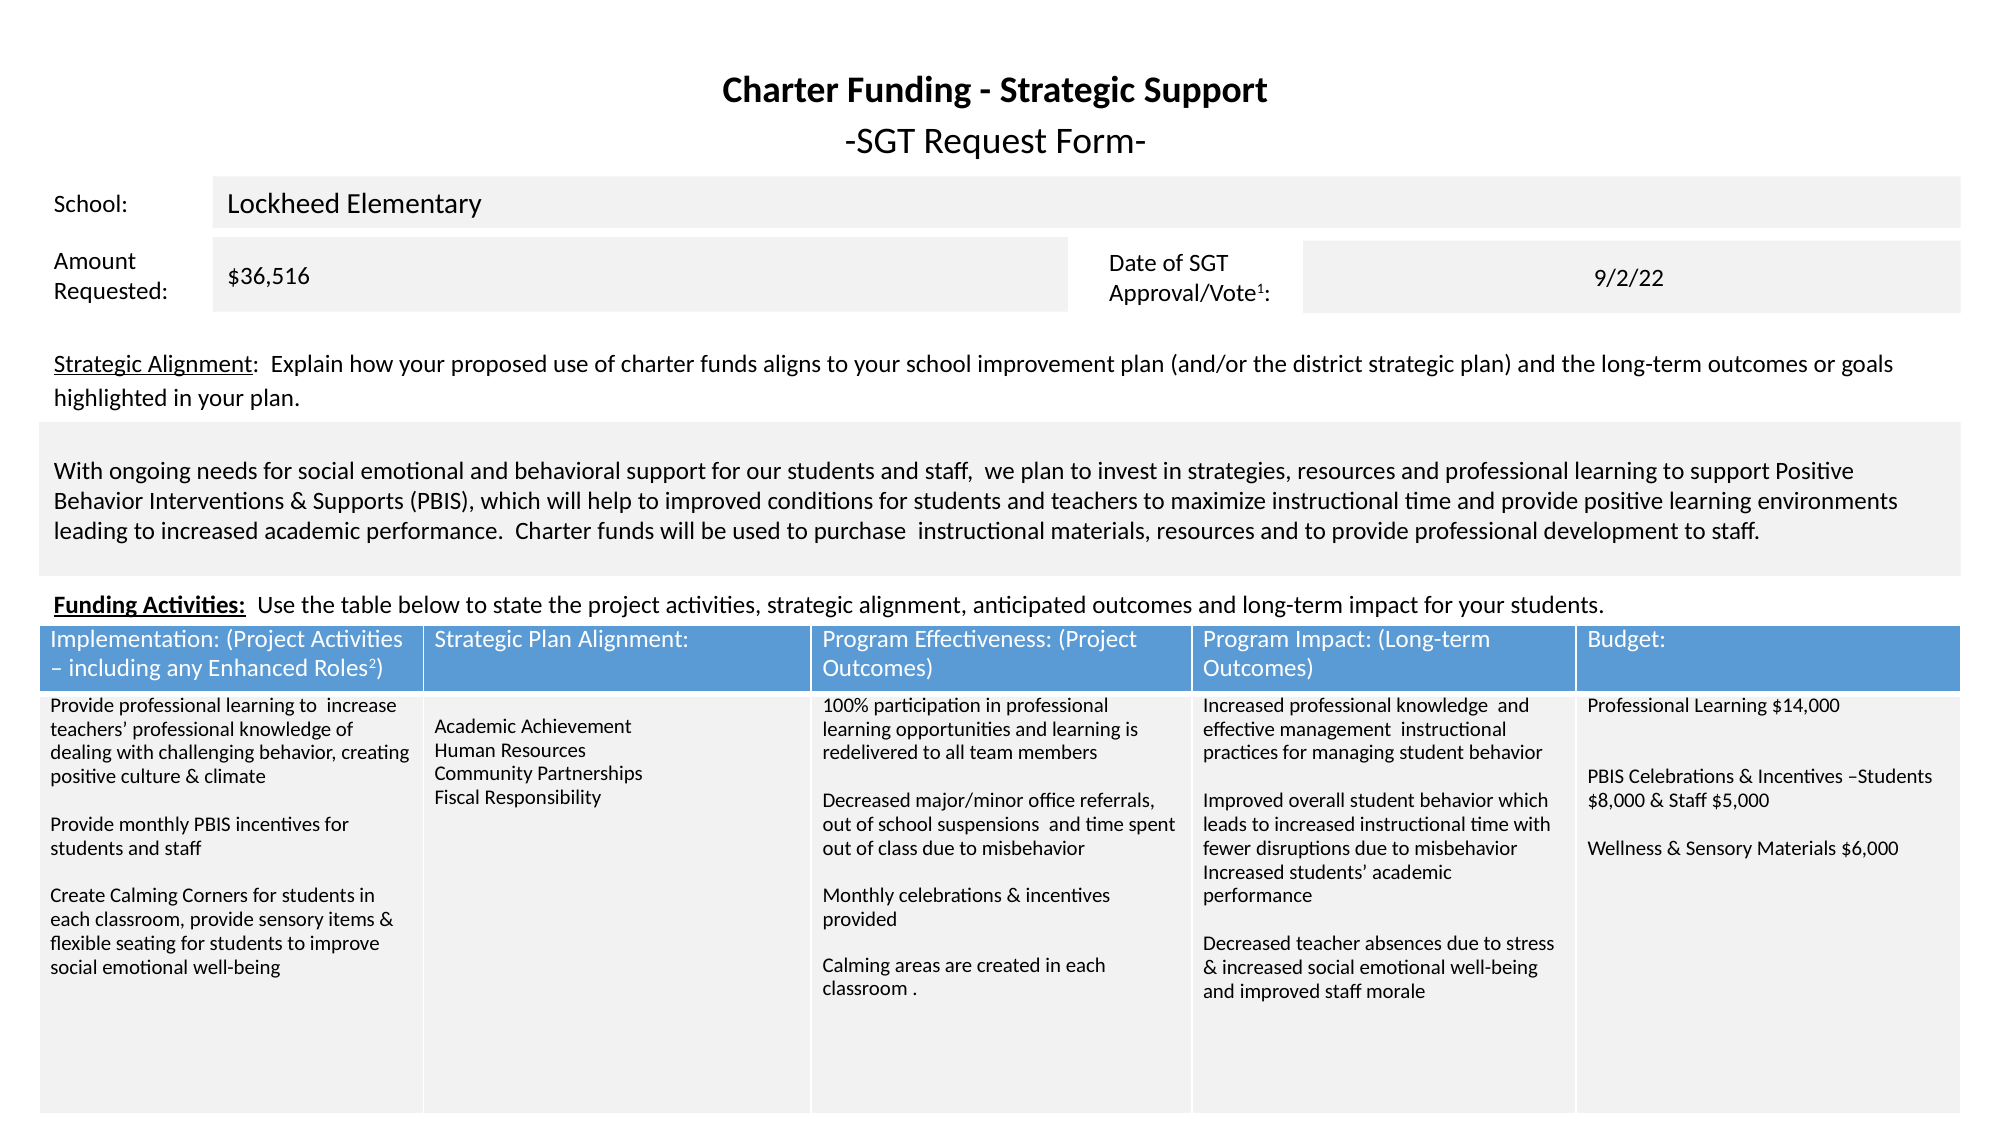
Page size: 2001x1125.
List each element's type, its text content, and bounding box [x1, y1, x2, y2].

table_header Program Impact: (Long-term Outcomes) [1193, 626, 1575, 691]
text_box Lockheed Elementary [212, 175, 1962, 229]
table_cell Professional Learning $14,000 PBIS Celebrations & Incentives –Students $8,000 & Staff $5,000 Wellness & Sensory Materials $6,000 [1577, 697, 1960, 1113]
table_cell 100% participation in professional learning opportunities and learning is redelivered to all team members Decreased major/minor office referrals, out of school suspensions and time spent out of class due to misbehavior Monthly celebrations & incentives provided Calming areas are created in each classroom . [812, 697, 1191, 1113]
text_box $36,516 [212, 236, 1069, 313]
text_box Strategic Alignment: Explain how your proposed use of charter funds aligns to your school improvement plan (and/or the district strategic plan) and the long-term outcomes or goals highlighted in your plan. [38, 339, 1962, 415]
table_header Budget: [1577, 626, 1960, 691]
table_cell Academic Achievement Human Resources Community Partnerships Fiscal Responsibility [424, 697, 810, 1113]
text_box Charter Funding - Strategic Support -SGT Request Form- [500, 50, 1500, 169]
text_box 9/2/22 [1302, 239, 1962, 314]
table_header Program Effectiveness: (Project Outcomes) [812, 626, 1191, 691]
text_box Amount Requested: [38, 236, 201, 313]
text_box Date of SGT Approval/Vote1: [1093, 238, 1294, 314]
table_header Strategic Plan Alignment: [424, 626, 810, 691]
text_box [1417, 669, 1448, 775]
text_box School: [38, 175, 201, 229]
text_box Funding Activities: Use the table below to state the project activities, strategic alignment, anticipated outcomes and long-term impact for your students. [38, 575, 1962, 624]
table_cell Increased professional knowledge and effective management instructional practices for managing student behavior Improved overall student behavior which leads to increased instructional time with fewer disruptions due to misbehavior Increased students’ academic performance Decreased teacher absences due to stress & increased social emotional well-being and improved staff morale [1193, 697, 1575, 1113]
table_header Implementation: (Project Activities – including any Enhanced Roles2) [40, 626, 423, 691]
text_box With ongoing needs for social emotional and behavioral support for our students and staff, we plan to invest in strategies, resources and professional learning to support Positive Behavior Interventions & Supports (PBIS), which will help to improved conditions for students and teachers to maximize instructional time and provide positive learning environments leading to increased academic performance. Charter funds will be used to purchase instructional materials, resources and to provide professional development to staff. [38, 421, 1962, 575]
table_cell Provide professional learning to increase teachers’ professional knowledge of dealing with challenging behavior, creating positive culture & climate Provide monthly PBIS incentives for students and staff Create Calming Corners for students in each classroom, provide sensory items & flexible seating for students to improve social emotional well-being [40, 697, 423, 1113]
